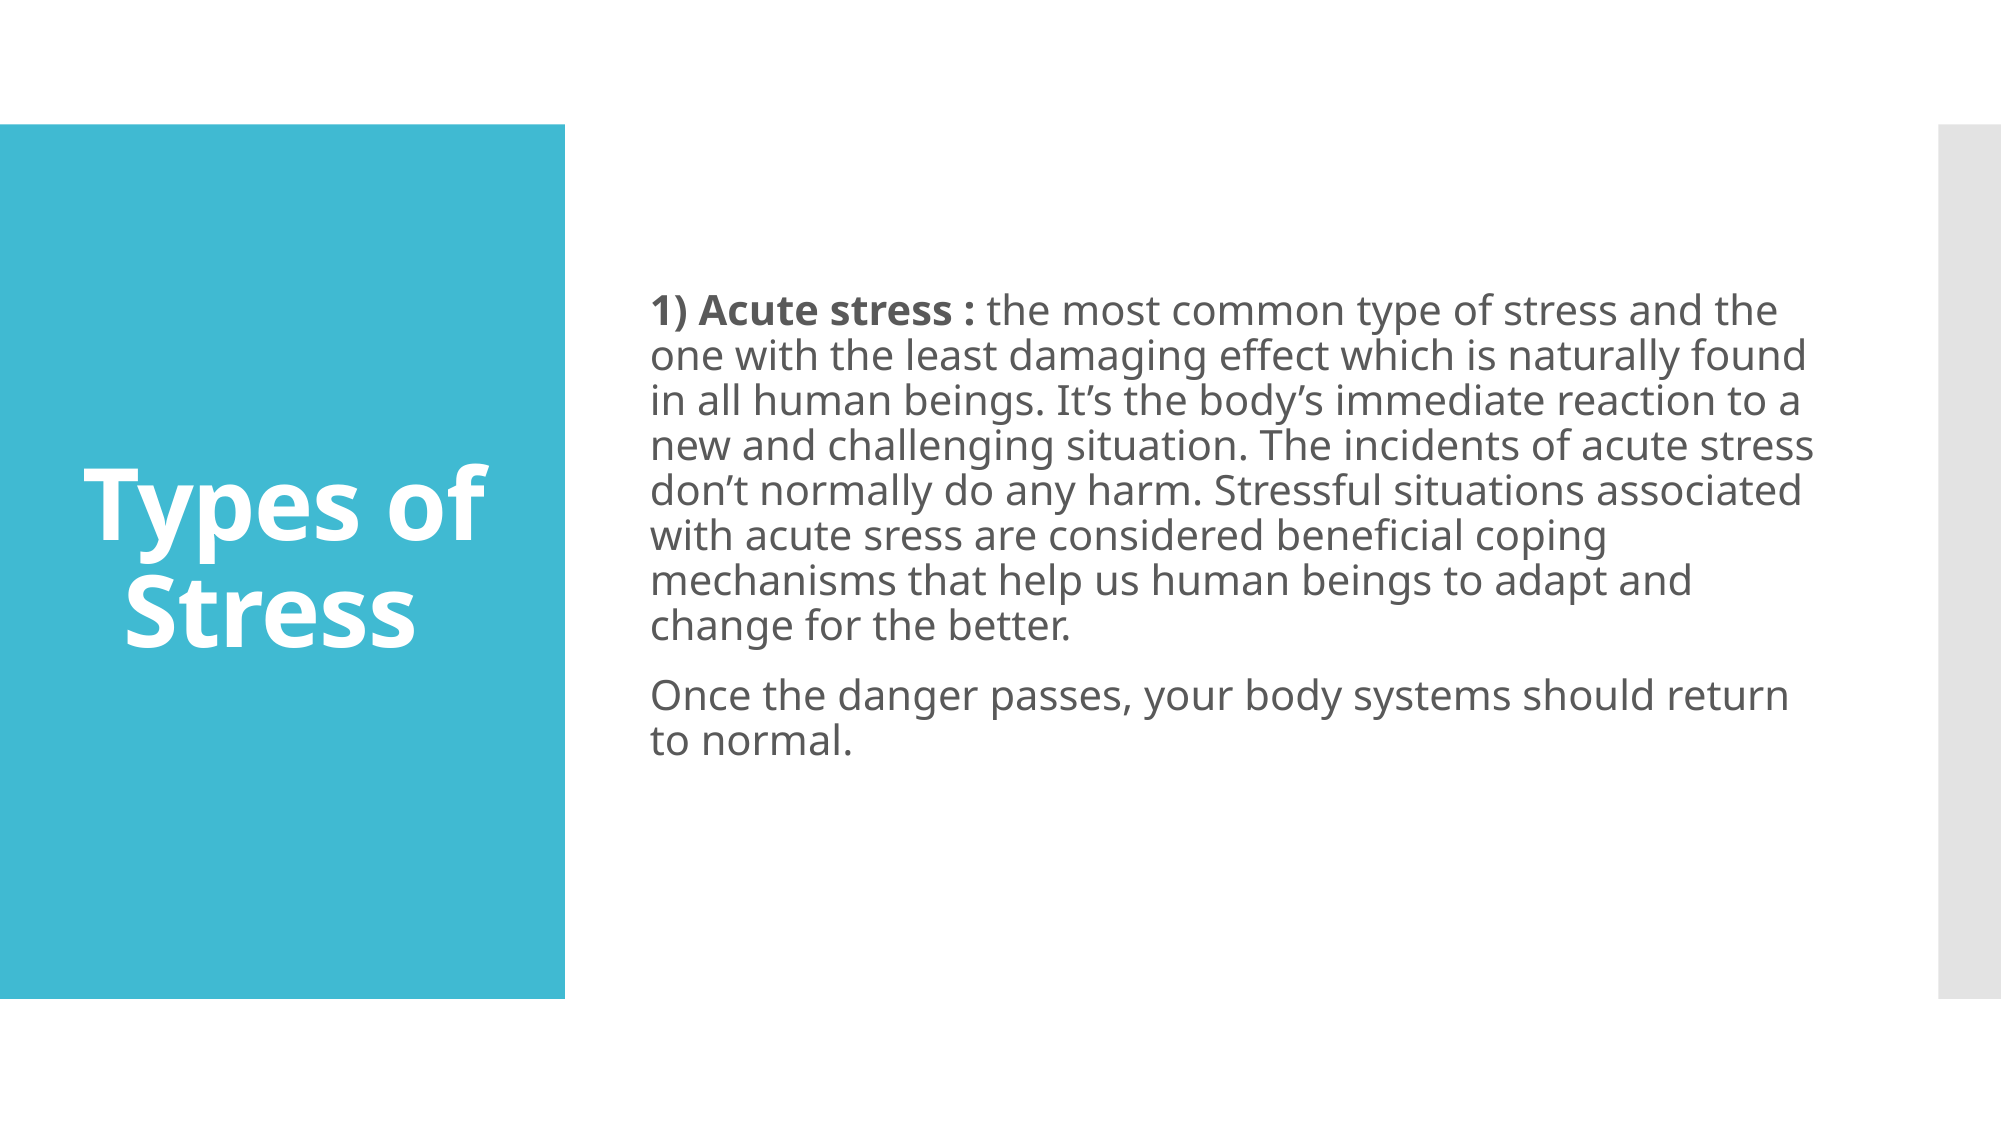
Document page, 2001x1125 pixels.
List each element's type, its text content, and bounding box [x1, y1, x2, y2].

list 1) Acute stress : the most common type of stress and the one with the least damaging effect which is naturally found in all human beings. It’s the body’s immediate reaction to a new and challenging situation. The incidents of acute stress don’t normally do any harm. Stressful situations associated with acute sress are considered beneficial coping mechanisms that help us human beings to adapt and change for the better. Once the danger passes, your body systems should return to normal. [634, 141, 1835, 982]
title Types of Stress [41, 184, 525, 940]
